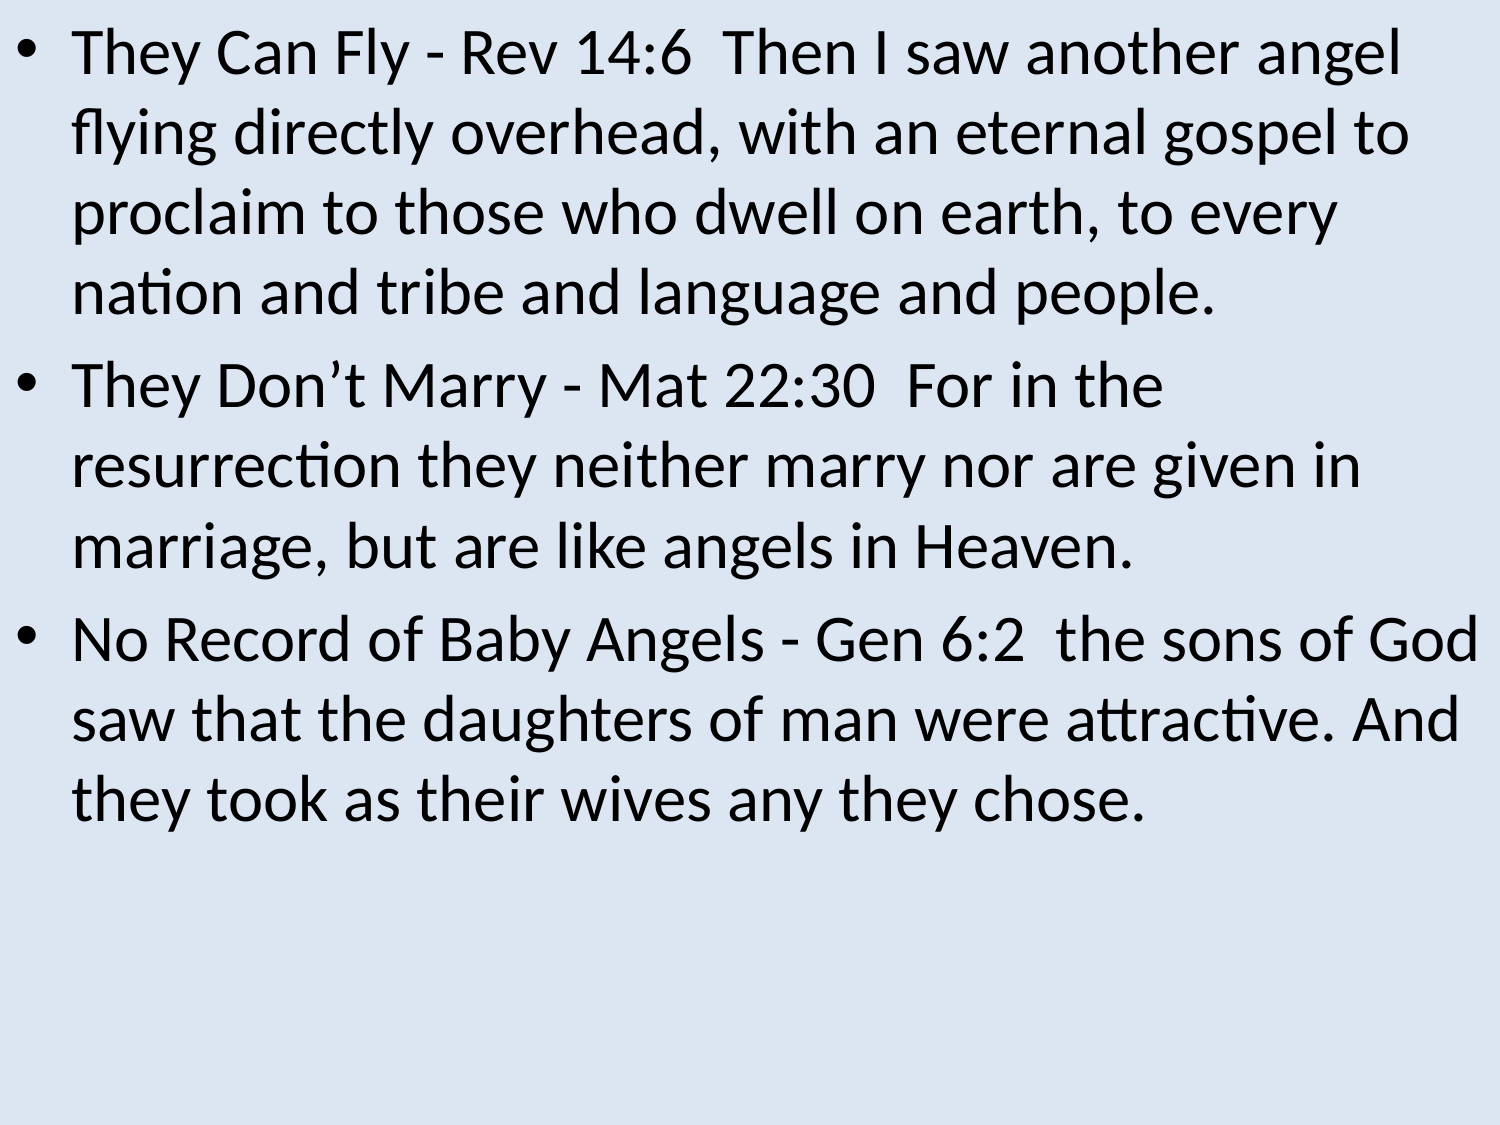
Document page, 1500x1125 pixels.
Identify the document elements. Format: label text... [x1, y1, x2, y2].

list They Can Fly - Rev 14:6 Then I saw another angel flying directly overhead, with an eternal gospel to proclaim to those who dwell on earth, to every nation and tribe and language and people. They Don’t Marry - Mat 22:30 For in the resurrection they neither marry nor are given in marriage, but are like angels in Heaven. No Record of Baby Angels - Gen 6:2 the sons of God saw that the daughters of man were attractive. And they took as their wives any they chose. [0, 0, 1500, 1125]
